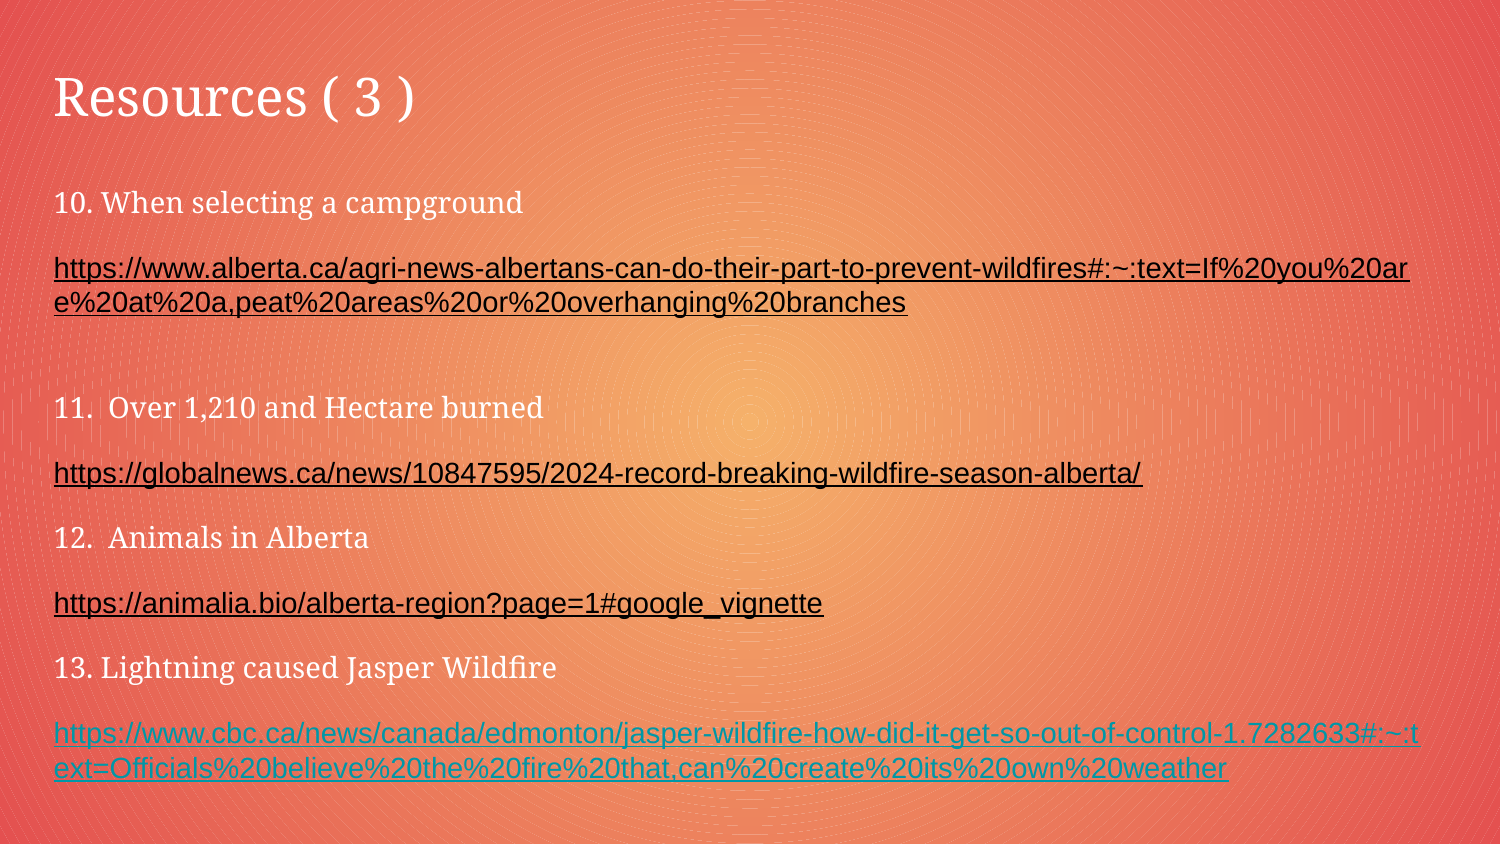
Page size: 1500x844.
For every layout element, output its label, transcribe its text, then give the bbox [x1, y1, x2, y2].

title Resources ( 3 ) [38, 48, 1437, 142]
list 10. When selecting a campground https://www.alberta.ca/agri-news-albertans-can-do-their-part-to-prevent-wildfires#:~:text=If%20you%20are%20at%20a,peat%20areas%20or%20overhanging%20branches 11. Over 1,210 and Hectare burned https://globalnews.ca/news/10847595/2024-record-breaking-wildfire-season-alberta/ 12. Animals in Alberta https://animalia.bio/alberta-region?page=1#google_vignette 13. Lightning caused Jasper Wildfire https://www.cbc.ca/news/canada/edmonton/jasper-wildfire-how-did-it-get-so-out-of-control-1.7282633#:~:text=Officials%20believe%20the%20fire%20that,can%20create%20its%20own%20weather [38, 164, 1437, 770]
